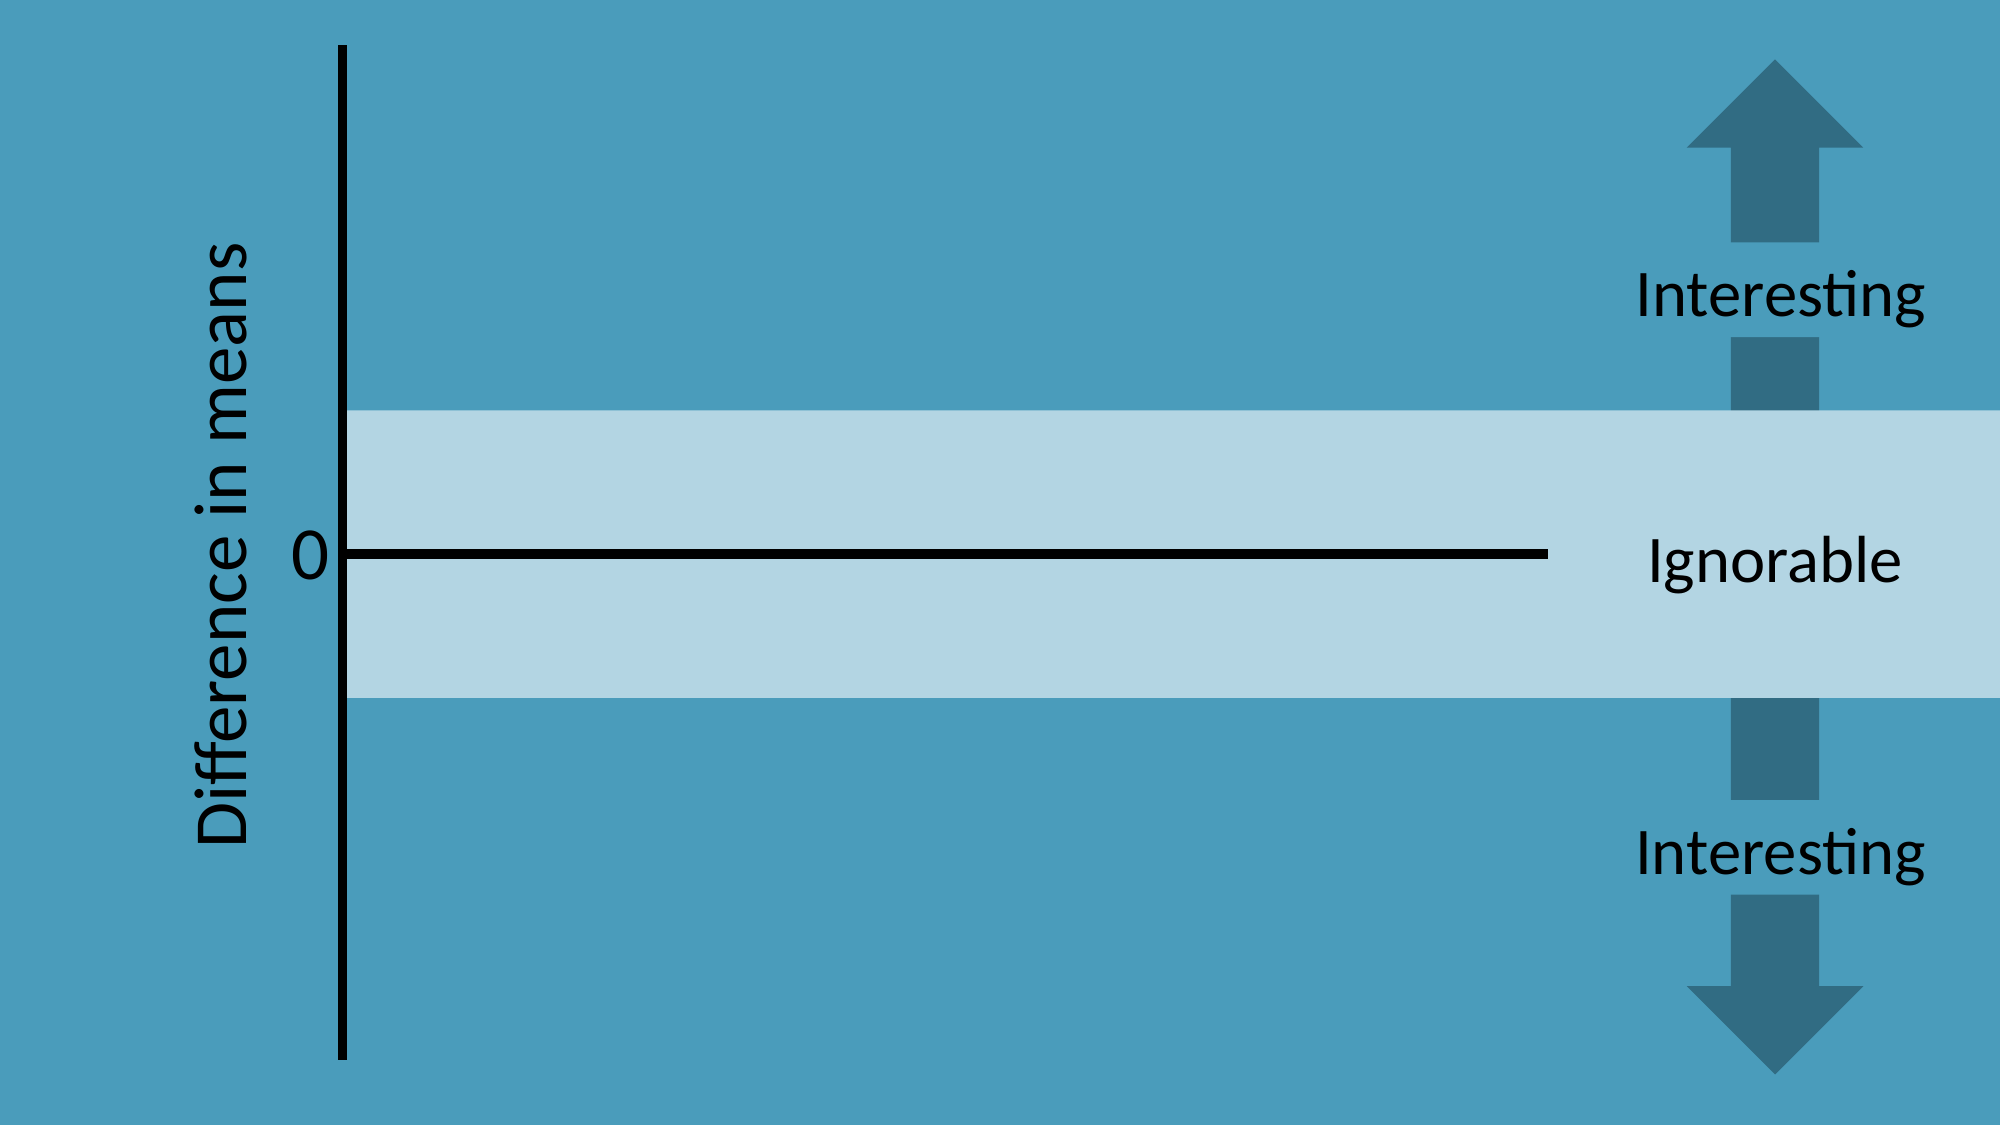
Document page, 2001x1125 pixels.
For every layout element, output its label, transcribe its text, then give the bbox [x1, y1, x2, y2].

text_box [1729, 338, 1821, 409]
text_box [1729, 699, 1821, 800]
text_box Ignorable [1632, 507, 1918, 603]
text_box 0 [276, 497, 342, 603]
text_box Interesting [1620, 800, 1941, 895]
text_box [0, 0, 2000, 1125]
text_box Difference in means [164, 227, 269, 864]
text_box [347, 409, 2000, 699]
text_box [1684, 57, 1866, 242]
text_box [1684, 895, 1866, 1076]
text_box Interesting [1620, 242, 1942, 338]
